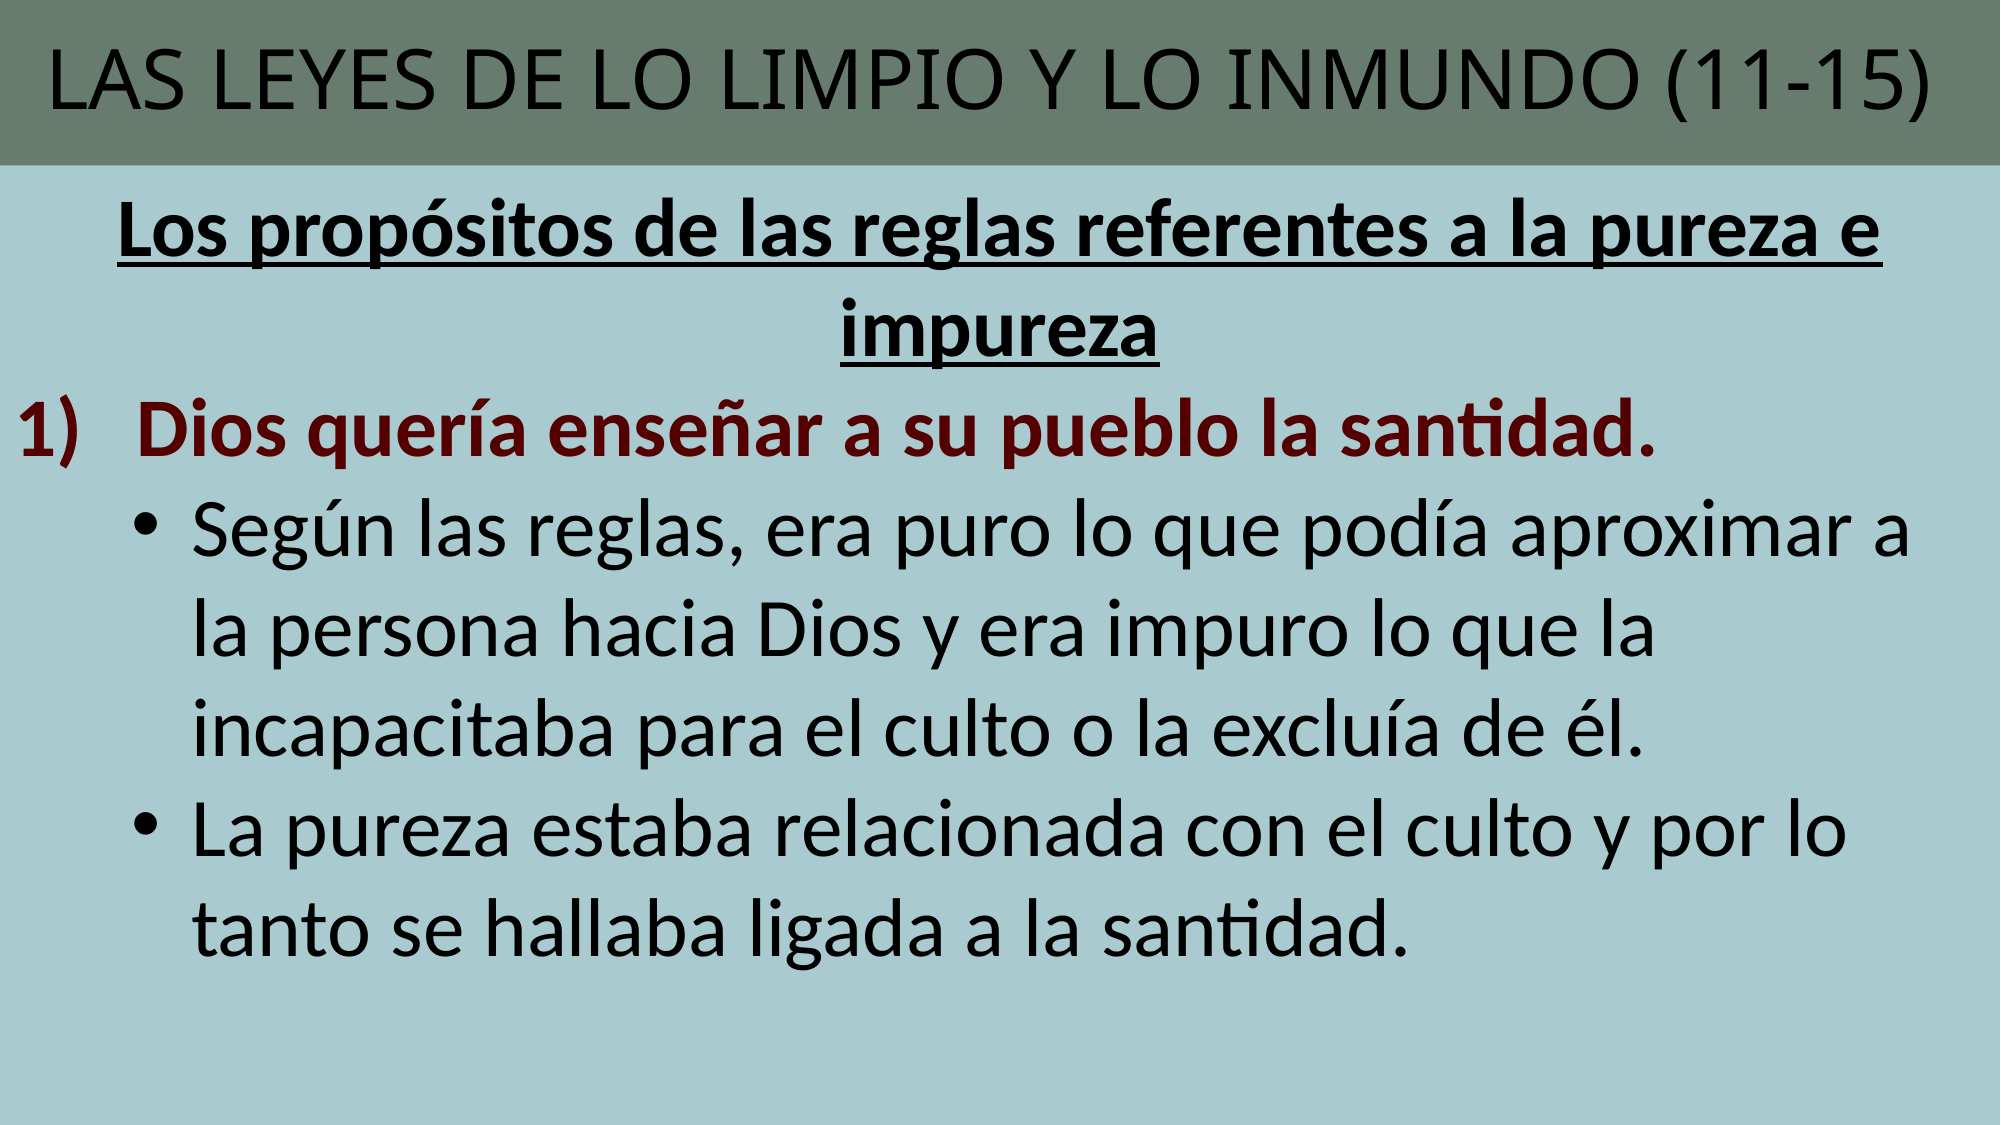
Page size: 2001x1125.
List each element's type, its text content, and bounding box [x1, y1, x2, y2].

text_box Los propósitos de las reglas referentes a la pureza e impureza Dios quería enseñar a su pueblo la santidad. Según las reglas, era puro lo que podía aproximar a la persona hacia Dios y era impuro lo que la incapacitaba para el culto o la excluía de él. La pureza estaba relacionada con el culto y por lo tanto se hallaba ligada a la santidad. [0, 165, 2000, 1080]
title LAS LEYES DE LO LIMPIO Y LO INMUNDO (11-15) [0, 0, 2000, 165]
